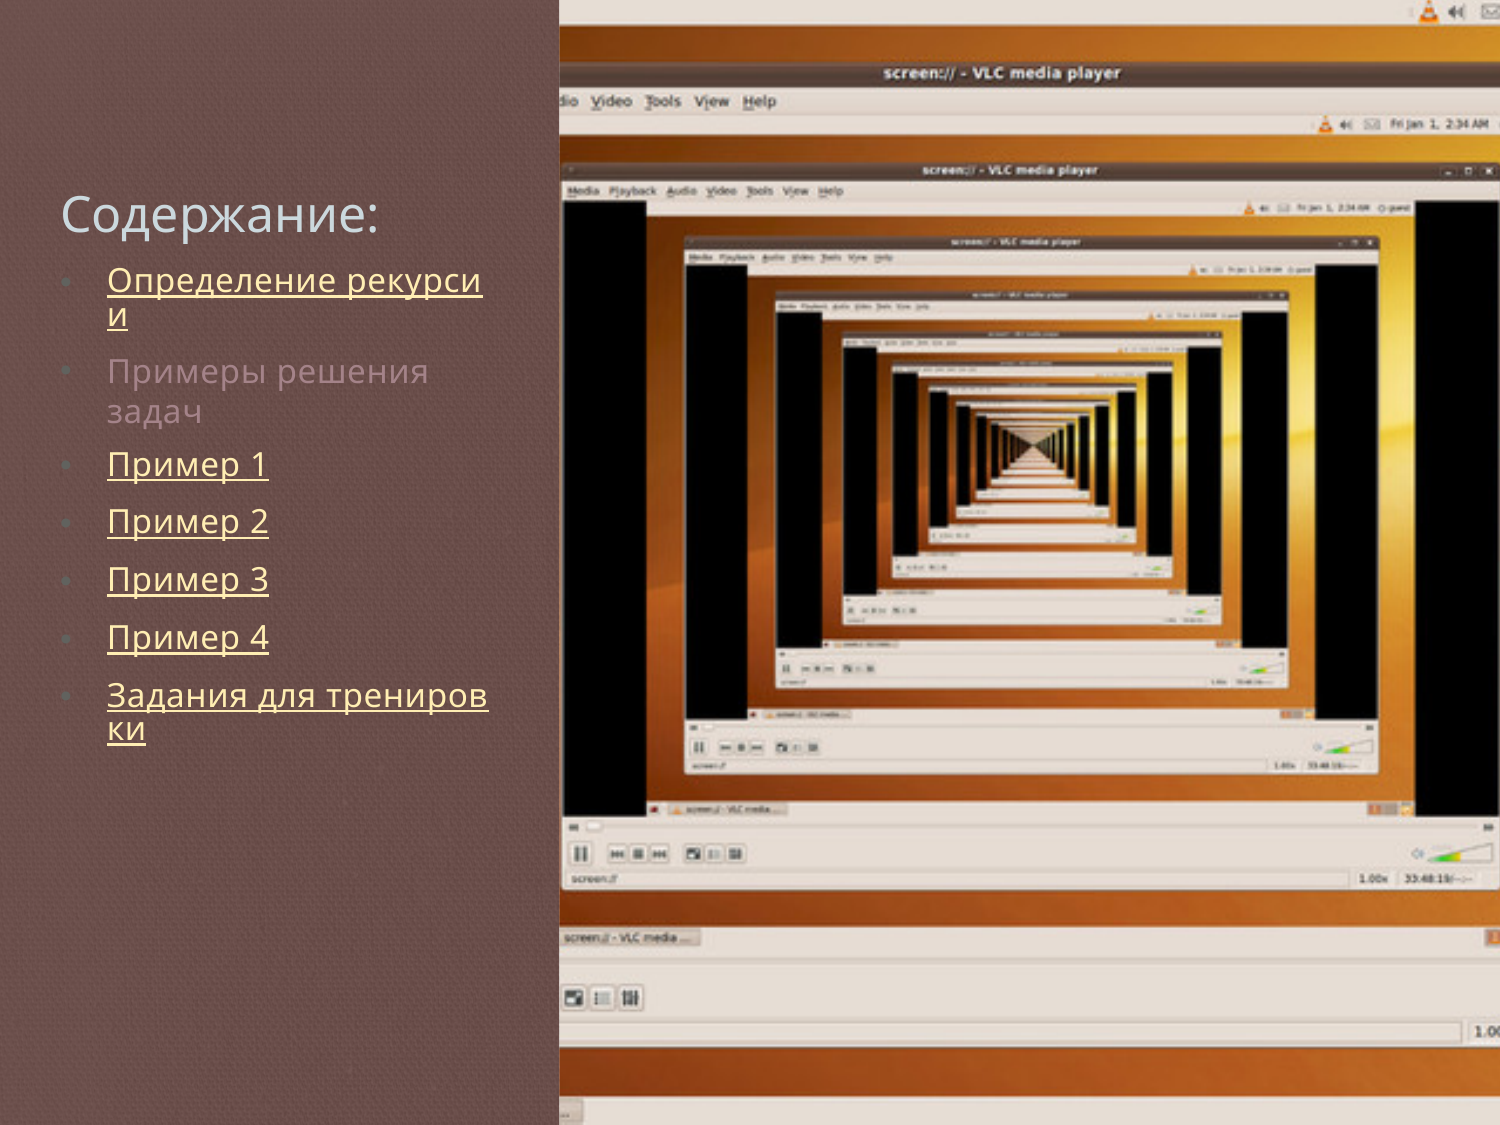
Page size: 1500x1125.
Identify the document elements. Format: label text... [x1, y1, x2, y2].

list Определение рекурсии Примеры решения задач Пример 1 Пример 2 Пример 3 Пример 4 Задания для тренировки [45, 251, 510, 1025]
title Содержание: [45, 37, 511, 250]
picture [559, 0, 1500, 1125]
